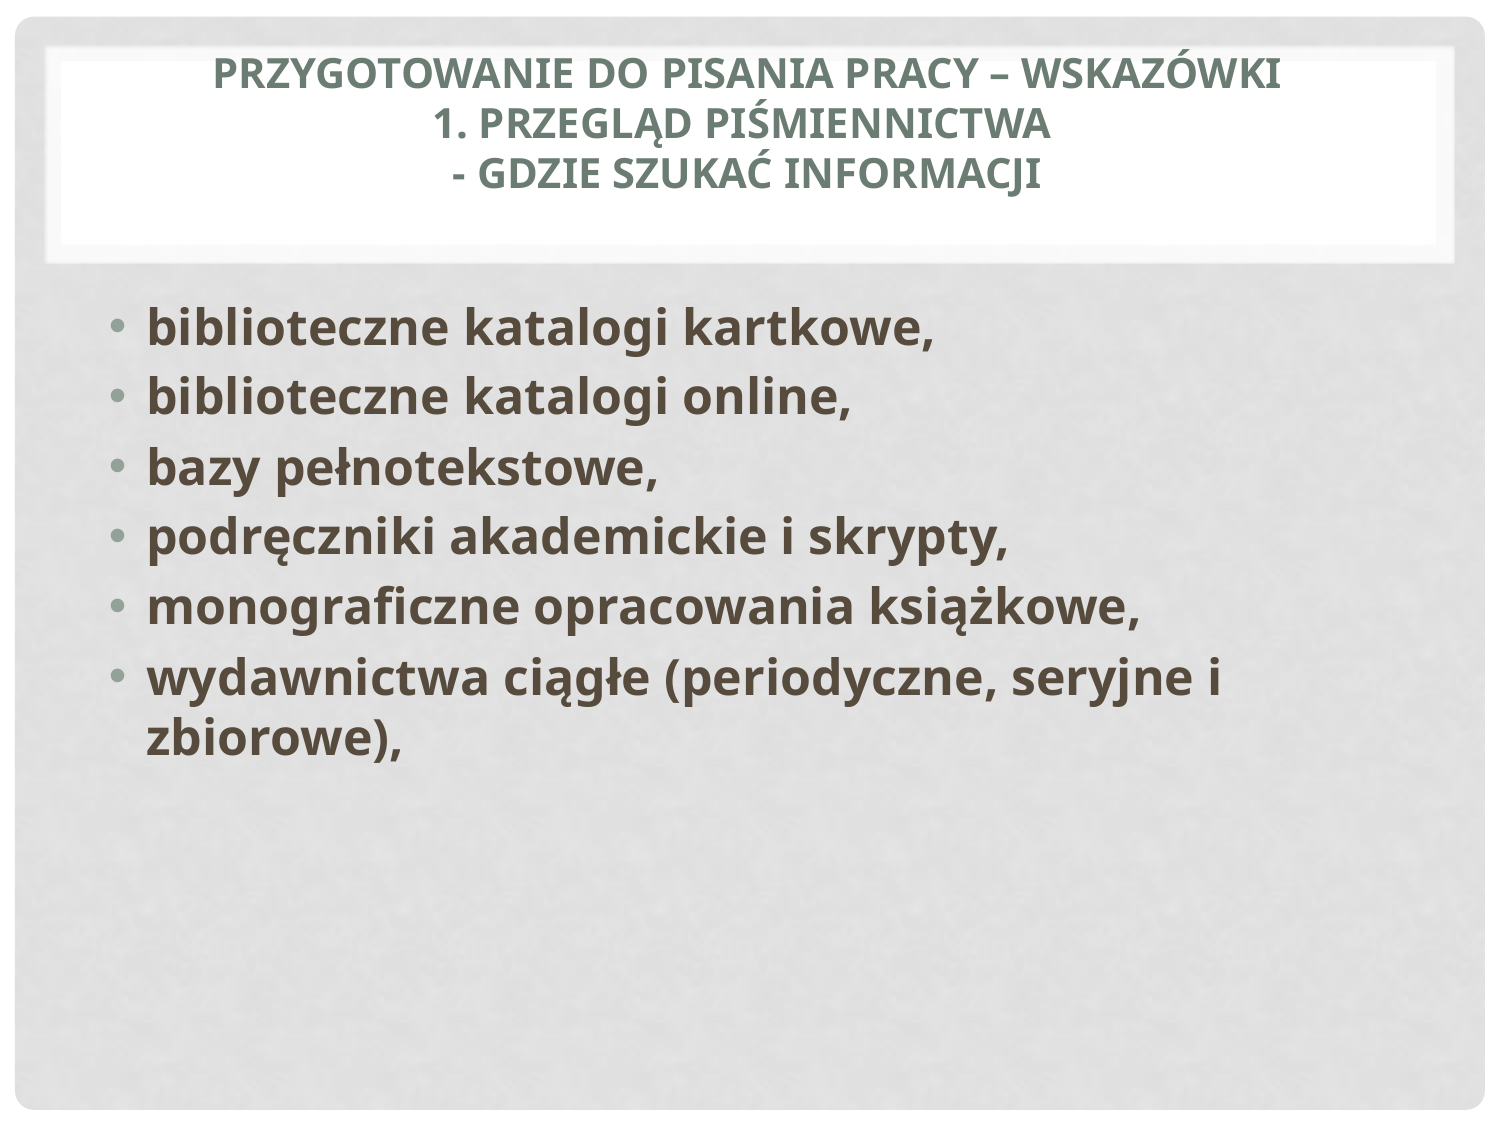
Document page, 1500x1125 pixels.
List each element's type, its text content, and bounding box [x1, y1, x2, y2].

title Przygotowanie do pisania pracy – wskazówki 1. Przegląd Piśmiennictwa - Gdzie szukać informacji [69, 66, 1425, 238]
list biblioteczne katalogi kartkowe, biblioteczne katalogi online, bazy pełnotekstowe, podręczniki akademickie i skrypty, monograficzne opracowania książkowe, wydawnictwa ciągłe (periodyczne, seryjne i zbiorowe), [75, 287, 1425, 1005]
